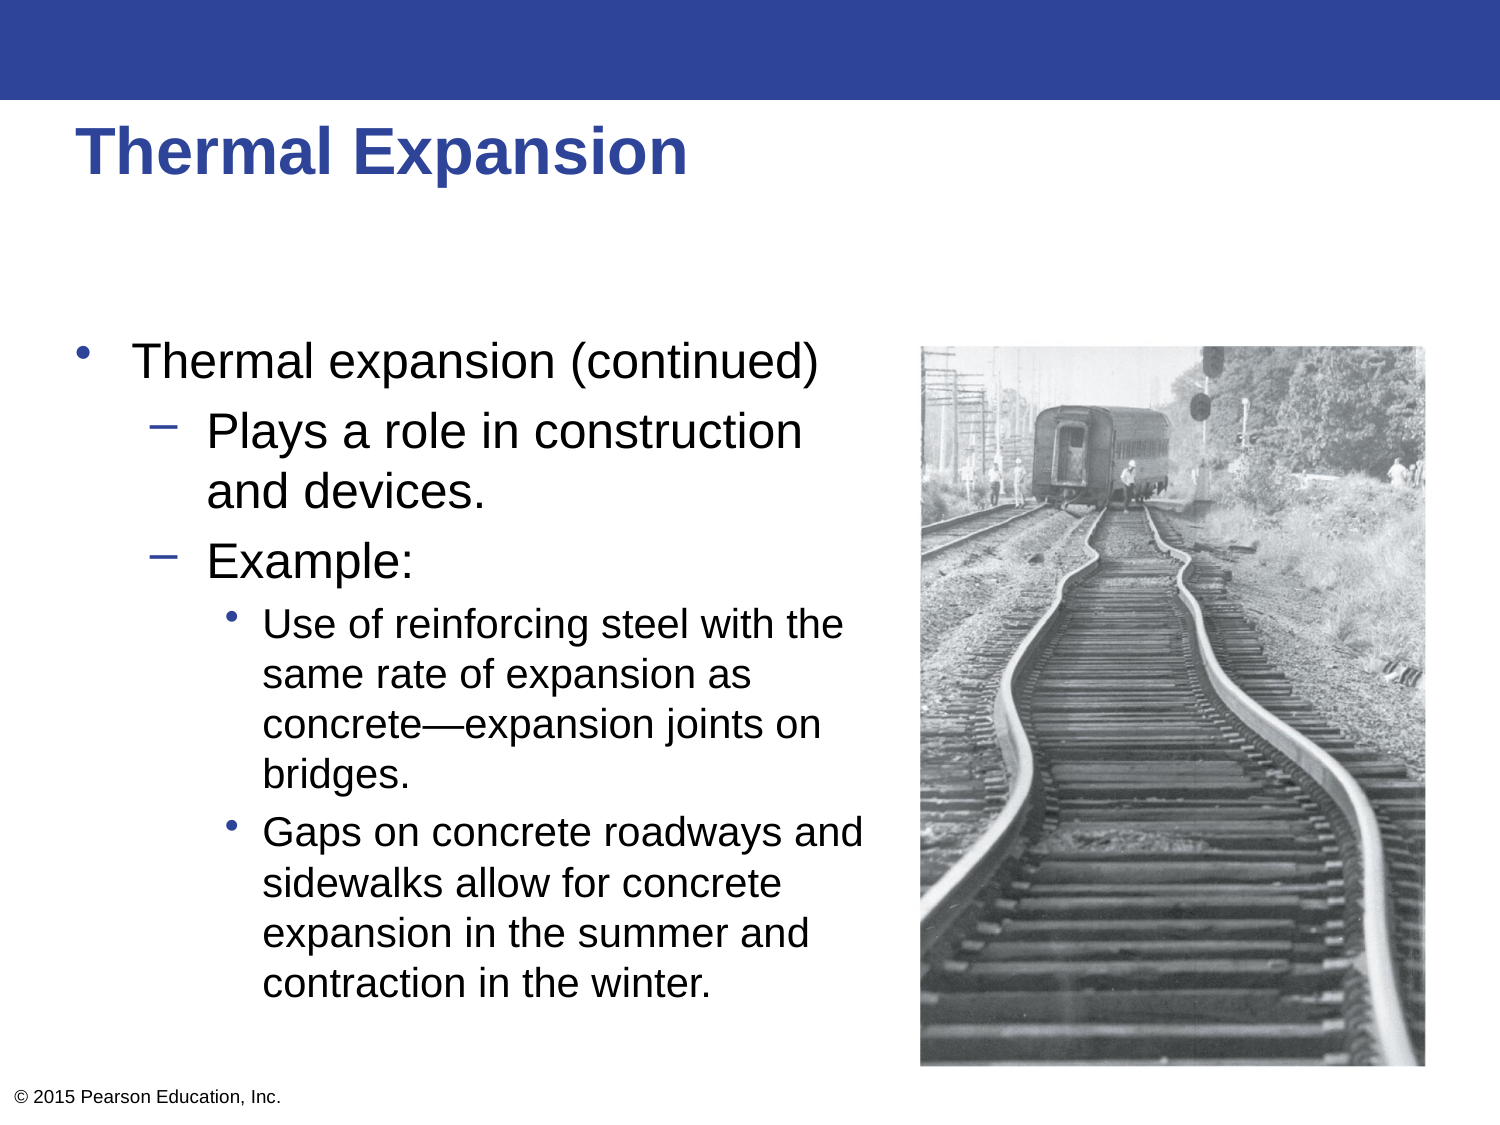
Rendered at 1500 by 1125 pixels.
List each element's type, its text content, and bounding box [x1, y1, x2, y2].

picture [913, 338, 1432, 1074]
list Thermal expansion (continued) Plays a role in construction and devices. Example: Use of reinforcing steel with the same rate of expansion as concrete—expansion joints on bridges. Gaps on concrete roadways and sidewalks allow for concrete expansion in the summer and contraction in the winter. [59, 321, 901, 1085]
title Thermal Expansion [0, 100, 1500, 196]
footer © 2015 Pearson Education, Inc. [14, 1084, 900, 1115]
